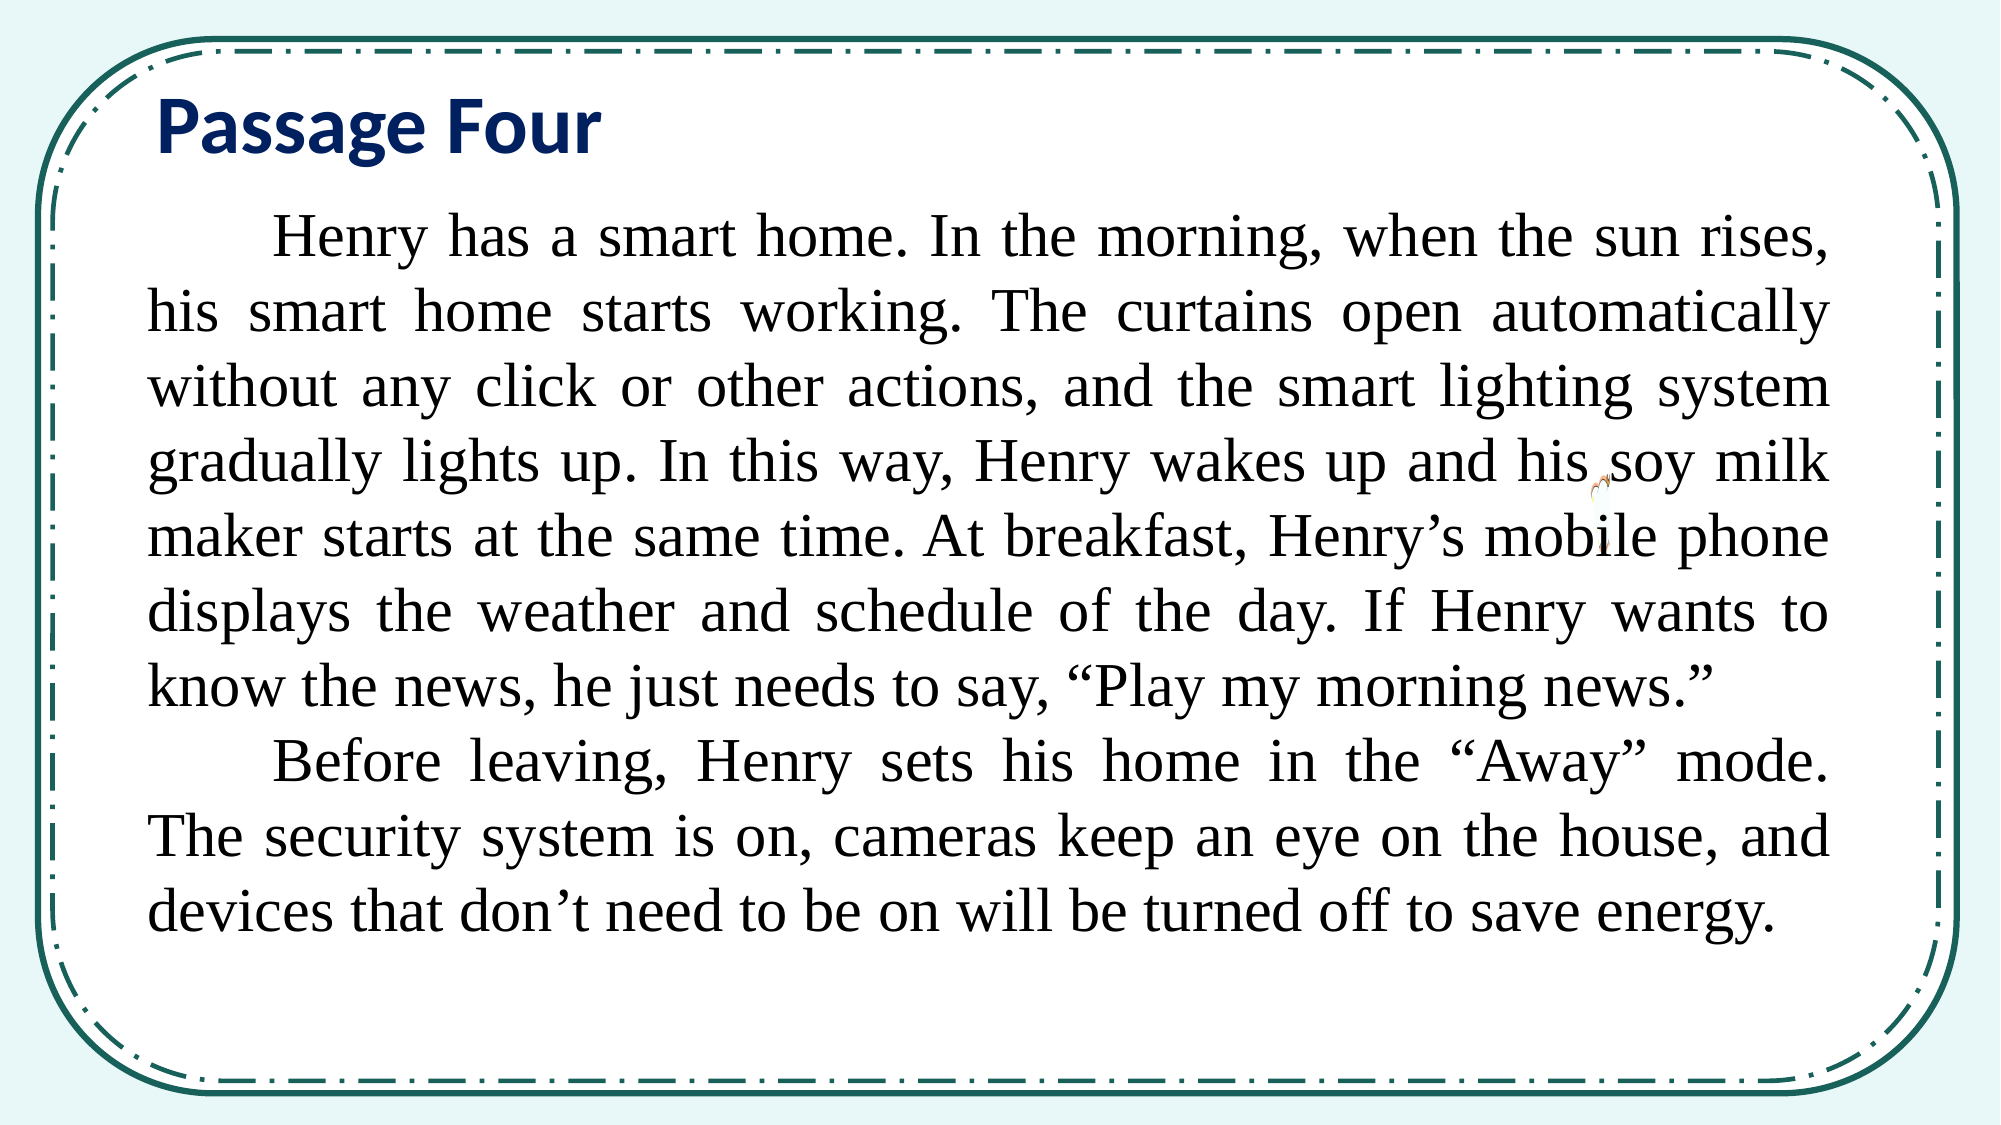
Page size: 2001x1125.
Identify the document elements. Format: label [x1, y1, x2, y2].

text_box [37, 38, 1958, 1094]
picture [0, 0, 2000, 1125]
